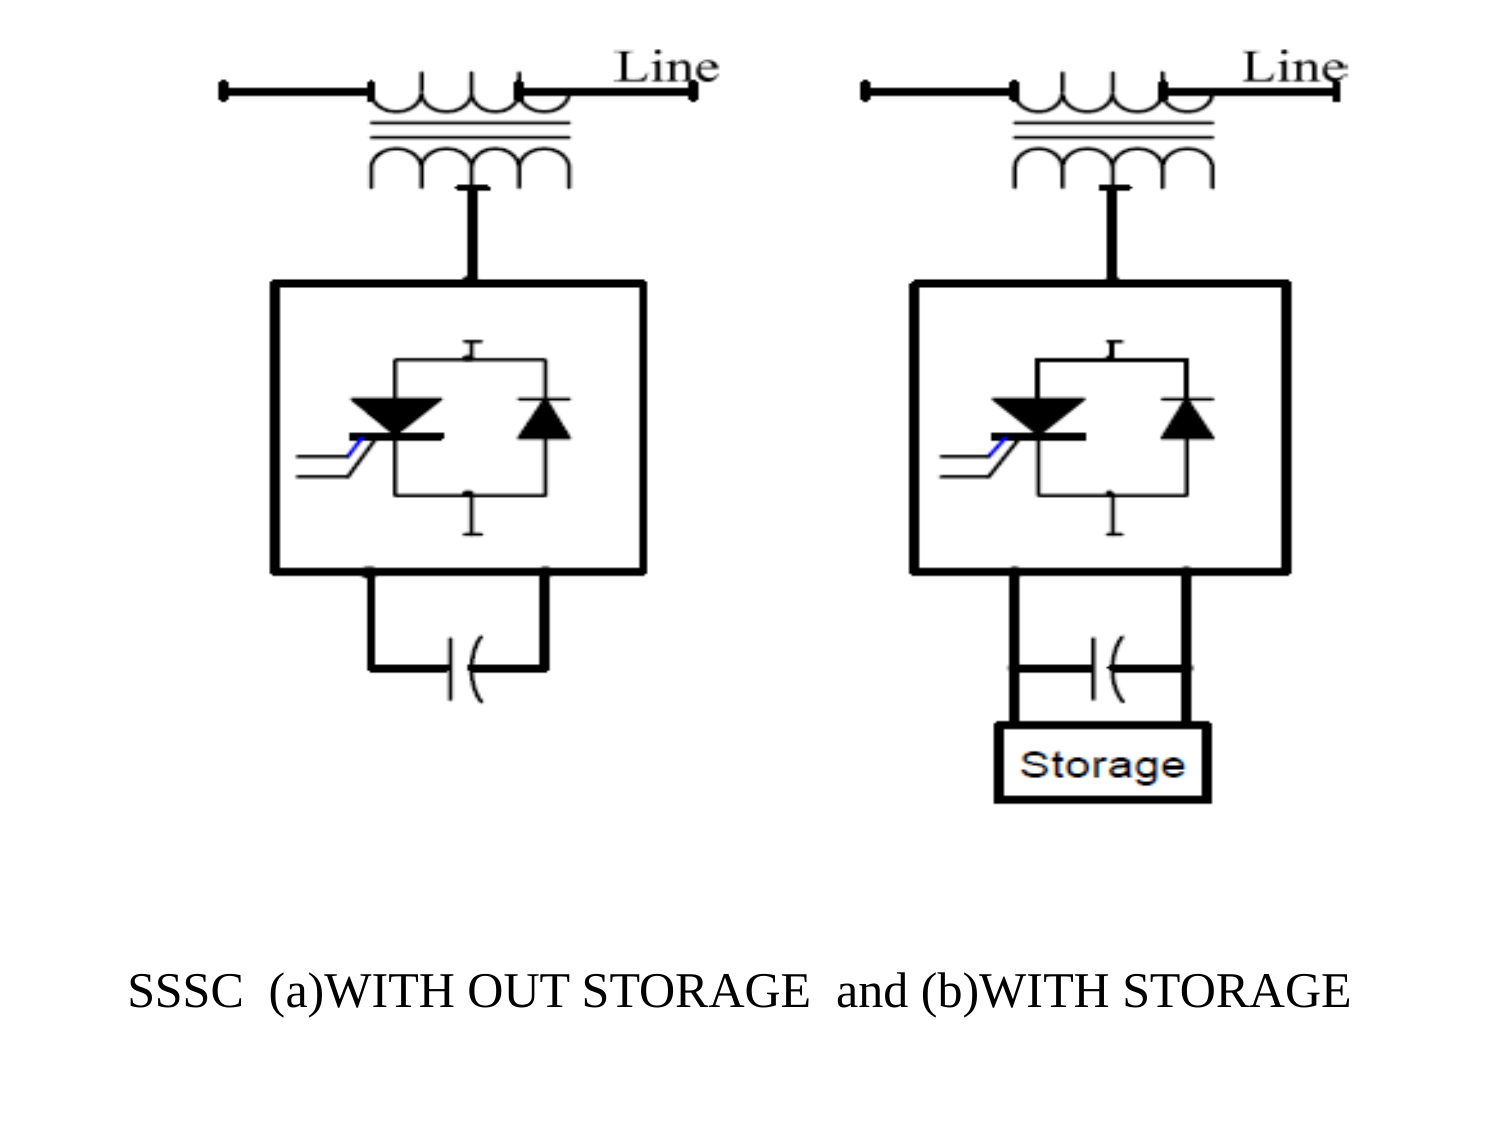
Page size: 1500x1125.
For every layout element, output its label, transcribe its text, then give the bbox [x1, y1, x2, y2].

text_box SSSC (a)WITH OUT STORAGE and (b)WITH STORAGE [112, 949, 1375, 1025]
picture [137, 44, 1413, 891]
